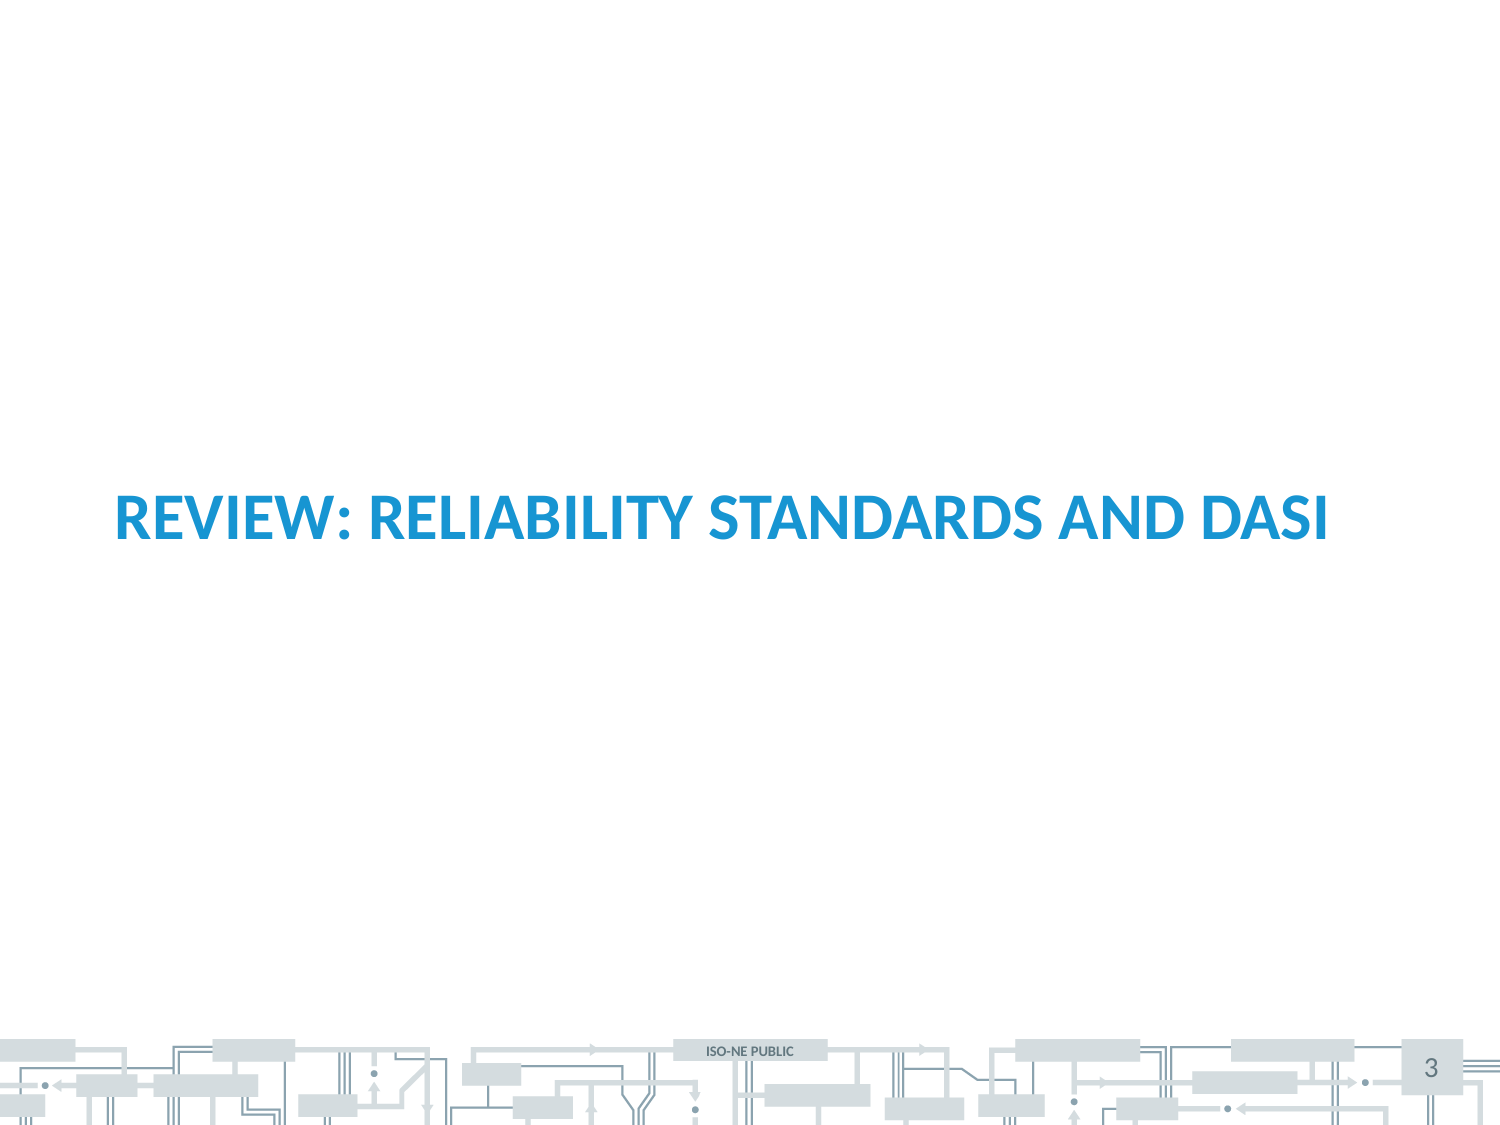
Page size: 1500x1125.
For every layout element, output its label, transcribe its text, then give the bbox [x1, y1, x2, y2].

slide_number 3 [1400, 1044, 1463, 1088]
picture [0, 1031, 1500, 1125]
title Review: Reliability standards and DASI [99, 337, 1375, 561]
